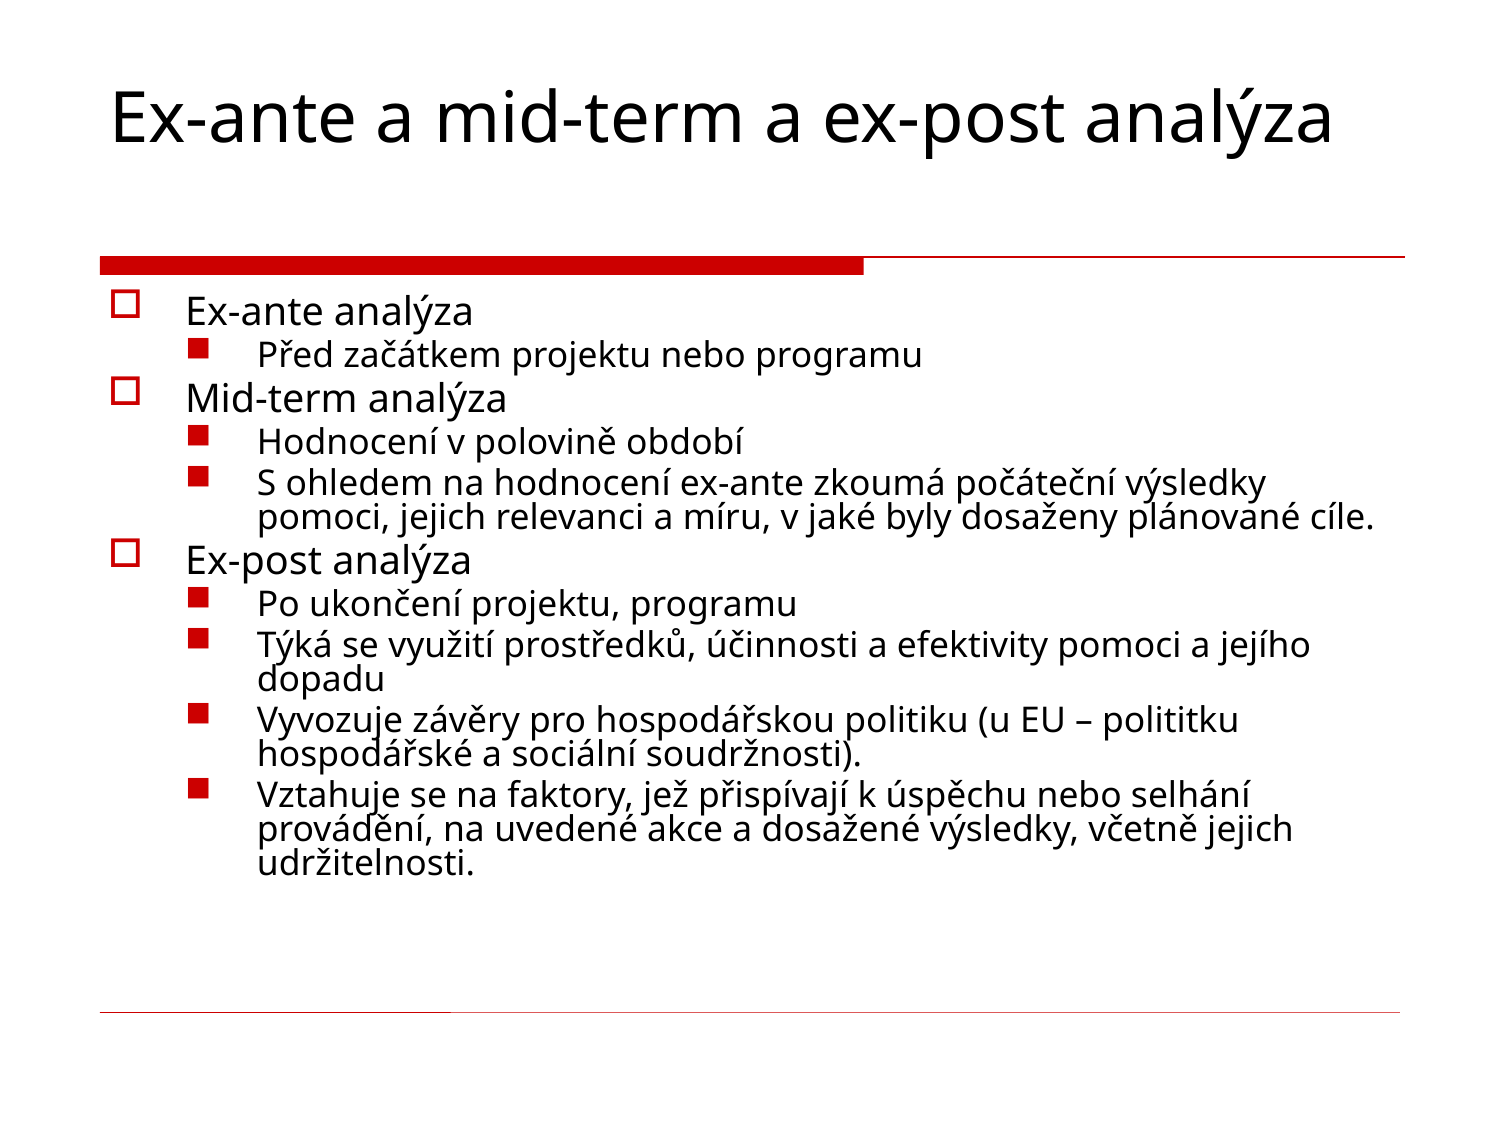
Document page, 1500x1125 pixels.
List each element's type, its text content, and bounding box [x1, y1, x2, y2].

list Ex-ante analýza Před začátkem projektu nebo programu Mid-term analýza Hodnocení v polovině období S ohledem na hodnocení ex-ante zkoumá počáteční výsledky pomoci, jejich relevanci a míru, v jaké byly dosaženy plánované cíle. Ex-post analýza Po ukončení projektu, programu Týká se využití prostředků, účinnosti a efektivity pomoci a jejího dopadu Vyvozuje závěry pro hospodářskou politiku (u EU – polititku hospodářské a sociální soudržnosti). Vztahuje se na faktory, jež přispívají k úspěchu nebo selhání provádění, na uvedené akce a dosažené výsledky, včetně jejich udržitelnosti. [92, 287, 1406, 988]
title Ex-ante a mid-term a ex-post analýza [94, 50, 1407, 250]
